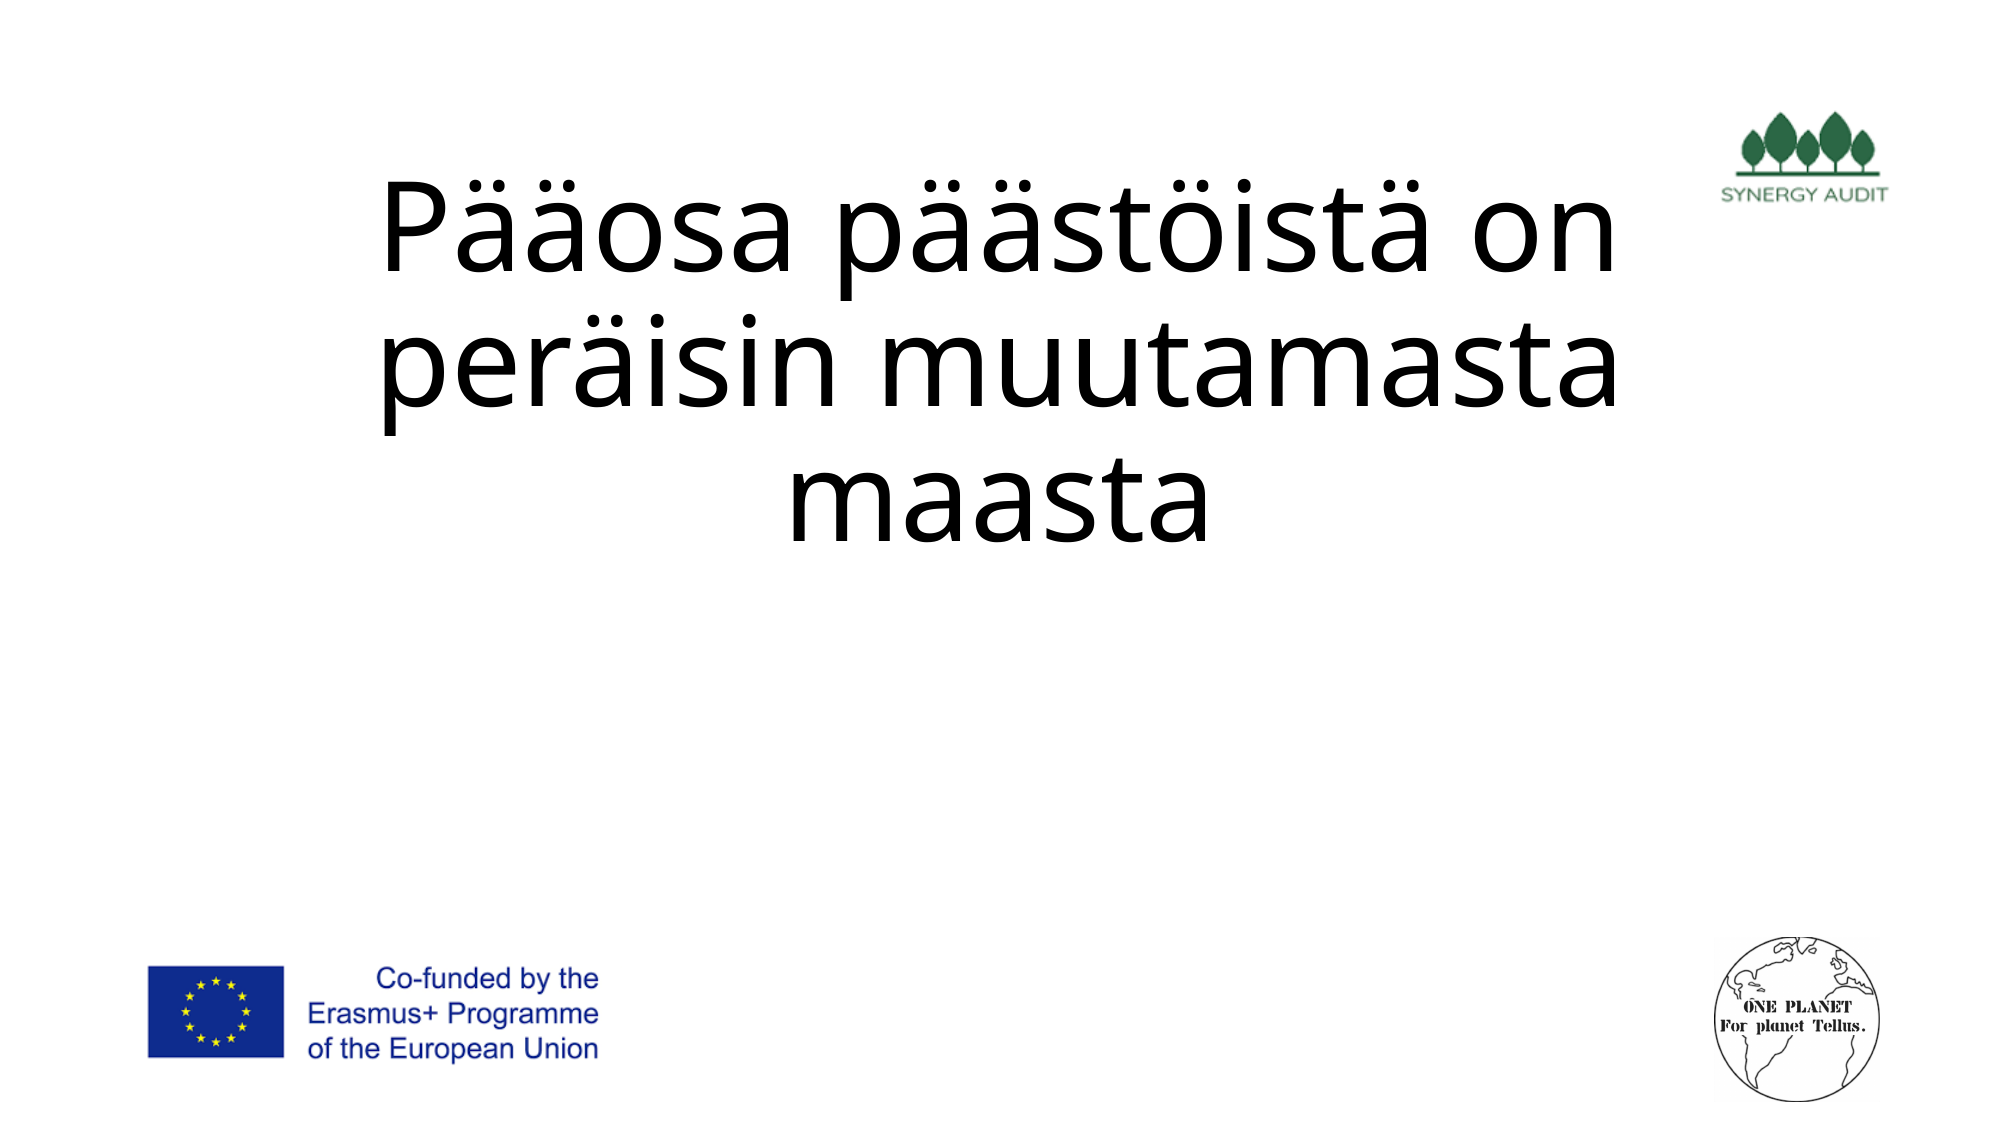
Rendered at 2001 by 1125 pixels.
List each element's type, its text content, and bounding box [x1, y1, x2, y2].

picture [1627, 16, 1990, 321]
picture [120, 940, 622, 1085]
picture [1714, 937, 1880, 1102]
title Pääosa päästöistä on peräisin muutamasta maasta [249, 184, 1750, 576]
